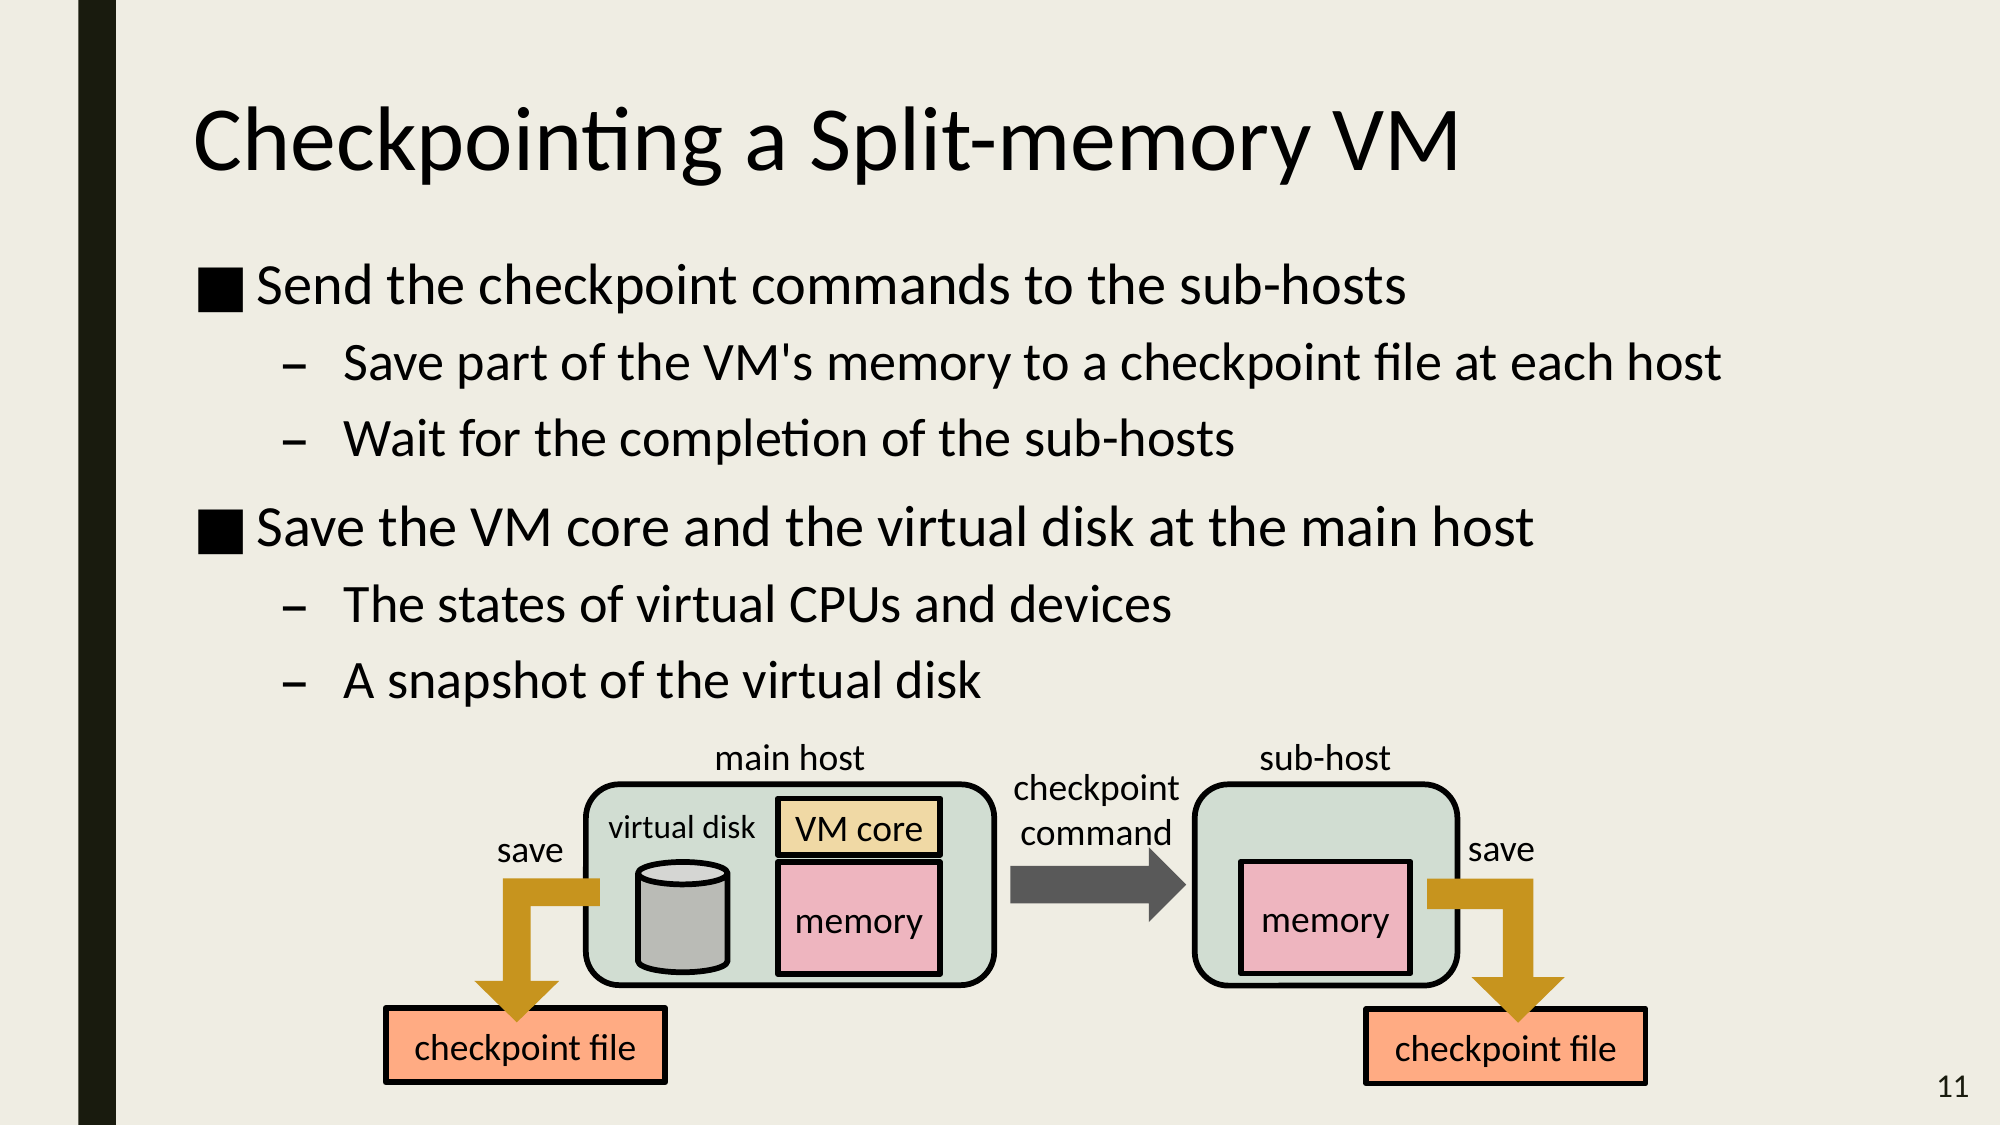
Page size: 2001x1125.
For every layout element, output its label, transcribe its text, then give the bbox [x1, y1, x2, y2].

text_box checkpoint file [1363, 1006, 1648, 1086]
text_box VM core [775, 796, 943, 858]
text_box [1424, 875, 1568, 1026]
text_box [1007, 861, 1190, 925]
text_box checkpoint command [998, 755, 1195, 861]
text_box save [1453, 817, 1551, 877]
text_box [471, 875, 603, 1026]
list Send the checkpoint commands to the sub-hosts Save part of the VM's memory to a checkpoint file at each host Wait for the completion of the sub-hosts Save the VM core and the virtual disk at the main host The states of virtual CPUs and devices A snapshot of the virtual disk [178, 244, 1891, 1045]
text_box [635, 859, 731, 976]
text_box sub-host [1244, 725, 1407, 786]
text_box memory [1238, 859, 1413, 976]
text_box virtual disk [593, 798, 771, 853]
text_box main host [699, 725, 881, 781]
title Checkpointing a Split-memory VM [178, 57, 1891, 225]
text_box [582, 781, 998, 989]
text_box [1191, 781, 1461, 989]
slide_number 11 [1722, 1050, 1985, 1118]
text_box checkpoint file [383, 1005, 668, 1085]
text_box save [482, 817, 580, 878]
text_box memory [775, 859, 943, 977]
